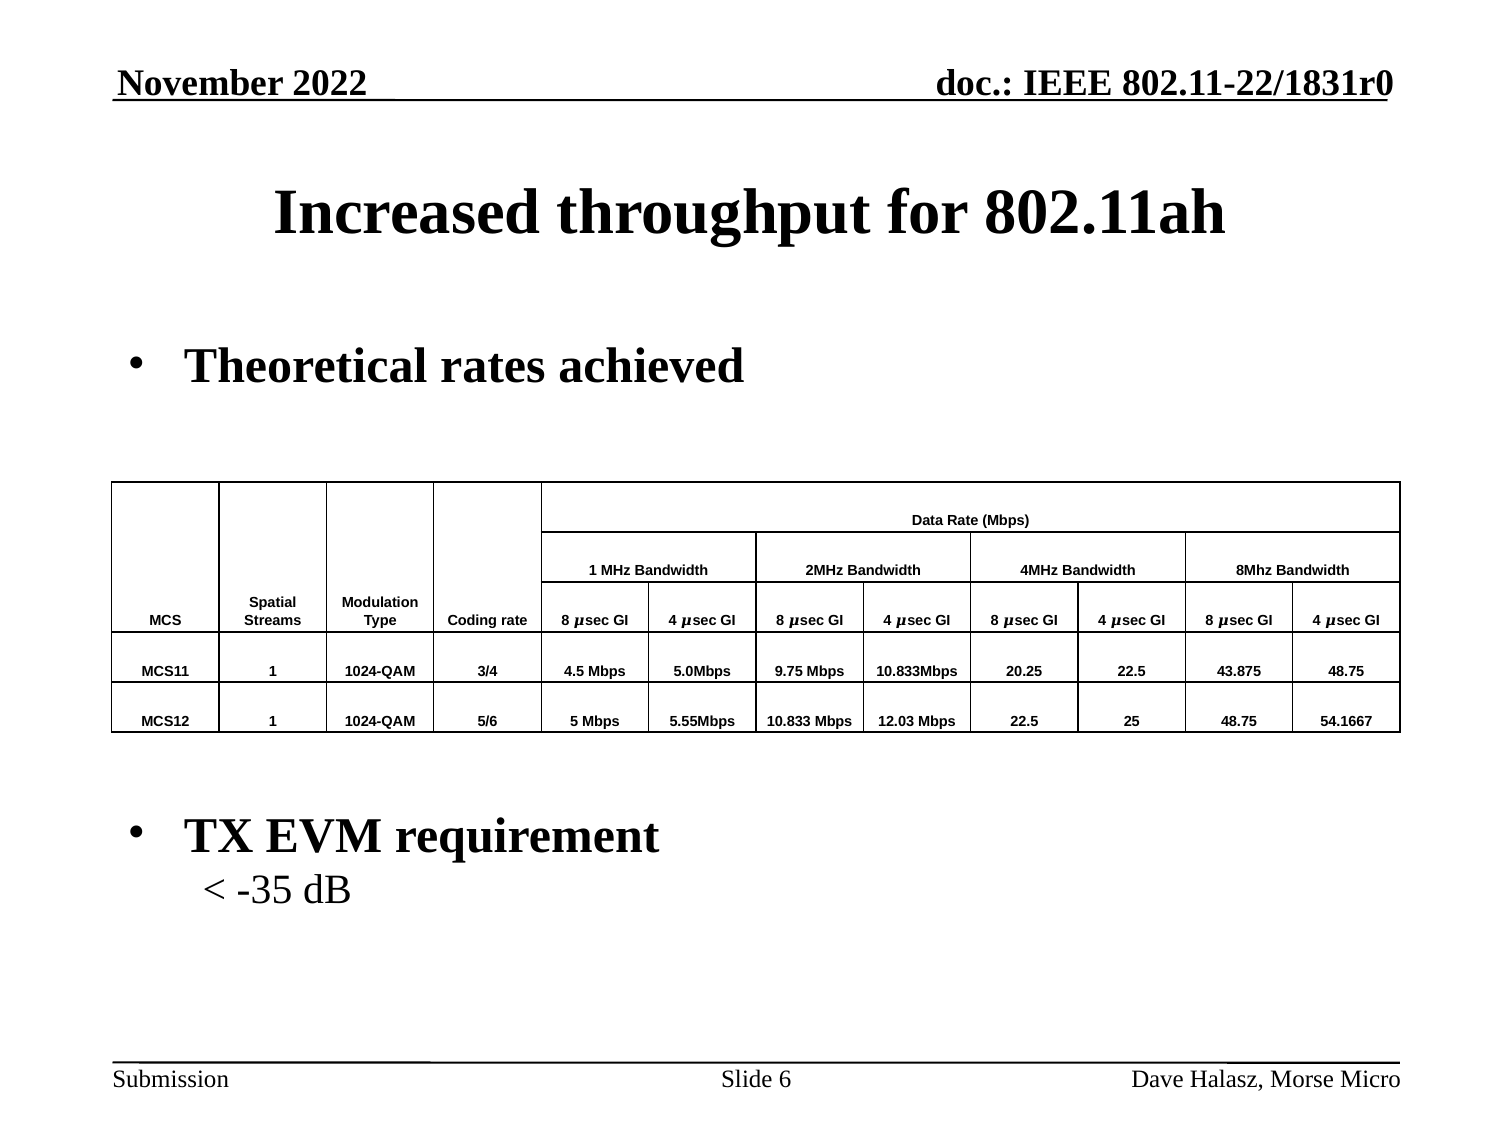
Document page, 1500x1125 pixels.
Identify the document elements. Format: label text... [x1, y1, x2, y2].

table_cell 48.75 [1293, 633, 1399, 681]
table_cell 20.25 [971, 633, 1077, 681]
table_cell 8Mhz Bandwidth [1186, 533, 1399, 581]
table_header Data Rate (Mbps) [542, 483, 1399, 531]
table_cell 43.875 [1186, 633, 1292, 681]
table_header Coding rate [434, 483, 541, 631]
table_cell 25 [1079, 683, 1185, 731]
table_cell 1 [220, 633, 326, 681]
table_cell 8 𝝁sec GI [757, 583, 863, 631]
table_cell 8 𝝁sec GI [542, 583, 648, 631]
footer Dave Halasz, Morse Micro [1031, 1062, 1402, 1092]
table_cell 22.5 [971, 683, 1077, 731]
table_cell 4MHz Bandwidth [971, 533, 1185, 581]
table_header Modulation Type [327, 483, 433, 631]
table_cell 4 𝝁sec GI [864, 583, 970, 631]
table_cell 10.833 Mbps [757, 683, 863, 731]
table_cell MCS11 [112, 633, 218, 681]
table_cell 5.55Mbps [649, 683, 755, 731]
table_cell 5 Mbps [542, 683, 648, 731]
table_cell 5/6 [434, 683, 541, 731]
table_cell 10.833Mbps [864, 633, 970, 681]
table_cell 8 𝝁sec GI [971, 583, 1077, 631]
table_cell 4 𝝁sec GI [649, 583, 755, 631]
table_header Spatial Streams [220, 483, 326, 631]
table_cell 1024-QAM [327, 683, 433, 731]
list Theoretical rates achieved [112, 324, 1388, 445]
table_cell 48.75 [1186, 683, 1292, 731]
table_cell 1 [220, 683, 326, 731]
table_cell 1 MHz Bandwidth [542, 533, 755, 581]
table_cell MCS12 [112, 683, 218, 731]
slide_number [117, 58, 507, 104]
table_cell 4 𝝁sec GI [1079, 583, 1185, 631]
slide_number Slide ‹#› [712, 1062, 800, 1122]
table_cell 4 𝝁sec GI [1293, 583, 1399, 631]
table_cell 5.0Mbps [649, 633, 755, 681]
table_cell 2MHz Bandwidth [757, 533, 970, 581]
title Increased throughput for 802.11ah [112, 112, 1388, 303]
table_header MCS [112, 483, 218, 631]
table_cell 12.03 Mbps [864, 683, 970, 731]
table_cell 3/4 [434, 633, 541, 681]
table_cell 22.5 [1079, 633, 1185, 681]
table_cell 1024-QAM [327, 633, 433, 681]
list TX EVM requirement < -35 dB [112, 794, 1388, 915]
table_cell 54.1667 [1293, 683, 1399, 731]
table_cell 8 𝝁sec GI [1186, 583, 1292, 631]
table_cell 9.75 Mbps [757, 633, 863, 681]
table_cell 4.5 Mbps [542, 633, 648, 681]
